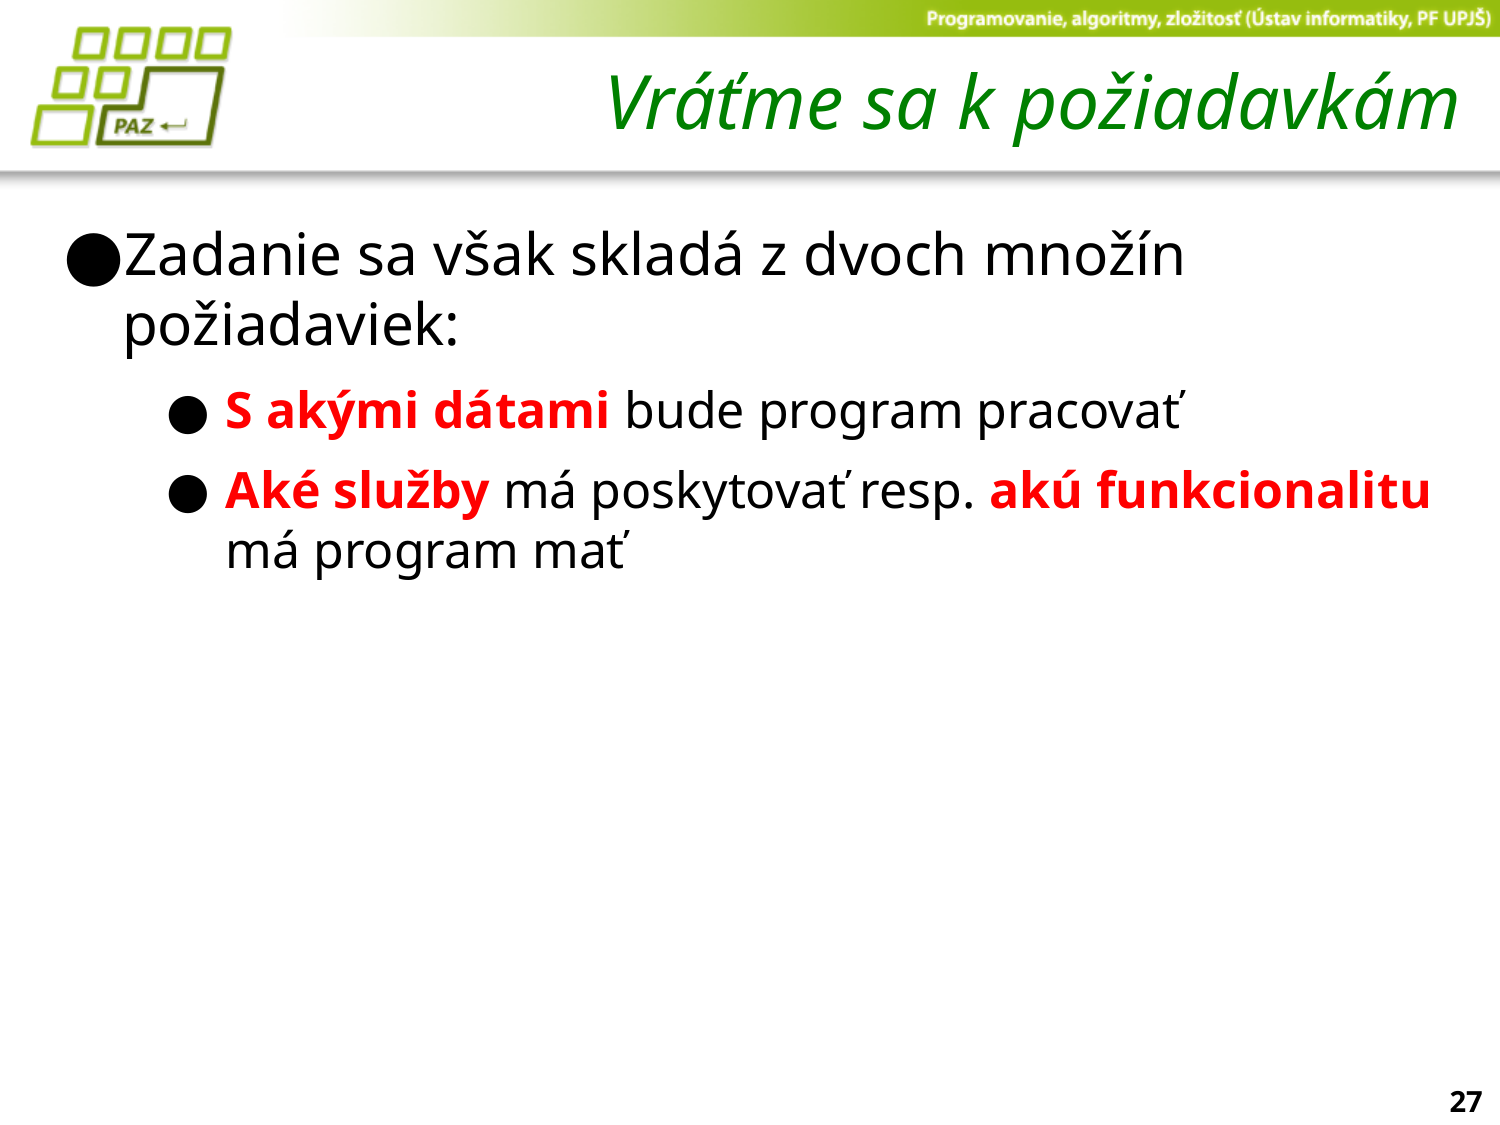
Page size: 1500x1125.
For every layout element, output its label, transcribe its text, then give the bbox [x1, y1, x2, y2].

picture [0, 0, 1500, 1125]
title Vráťme sa k požiadavkám [343, 46, 1477, 135]
list Zadanie sa však skladá z dvoch množín požiadaviek: S akými dátami bude program pracovať Aké služby má poskytovať resp. akú funkcionalitu má program mať [48, 209, 1456, 1080]
